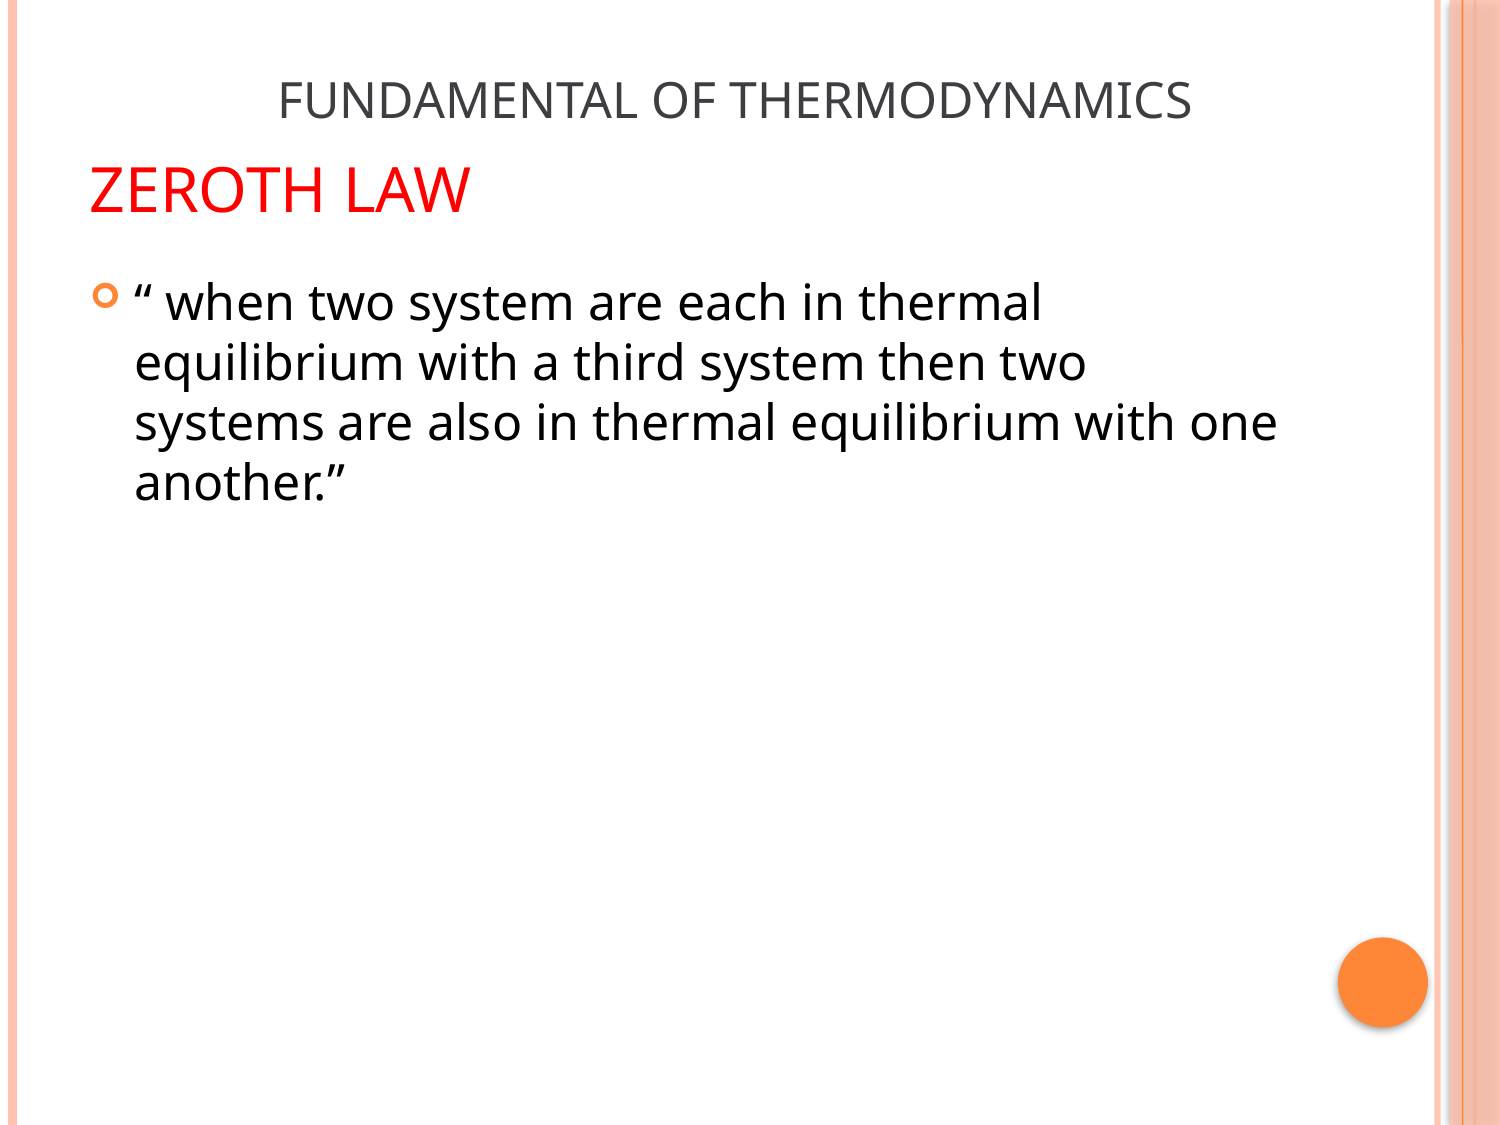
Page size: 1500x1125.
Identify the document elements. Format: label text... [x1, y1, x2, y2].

title Zeroth law [75, 45, 1300, 233]
list “ when two system are each in thermal equilibrium with a third system then two systems are also in thermal equilibrium with one another.” [75, 262, 1300, 1062]
text_box Fundamental of thermodynamics [262, 24, 1425, 136]
